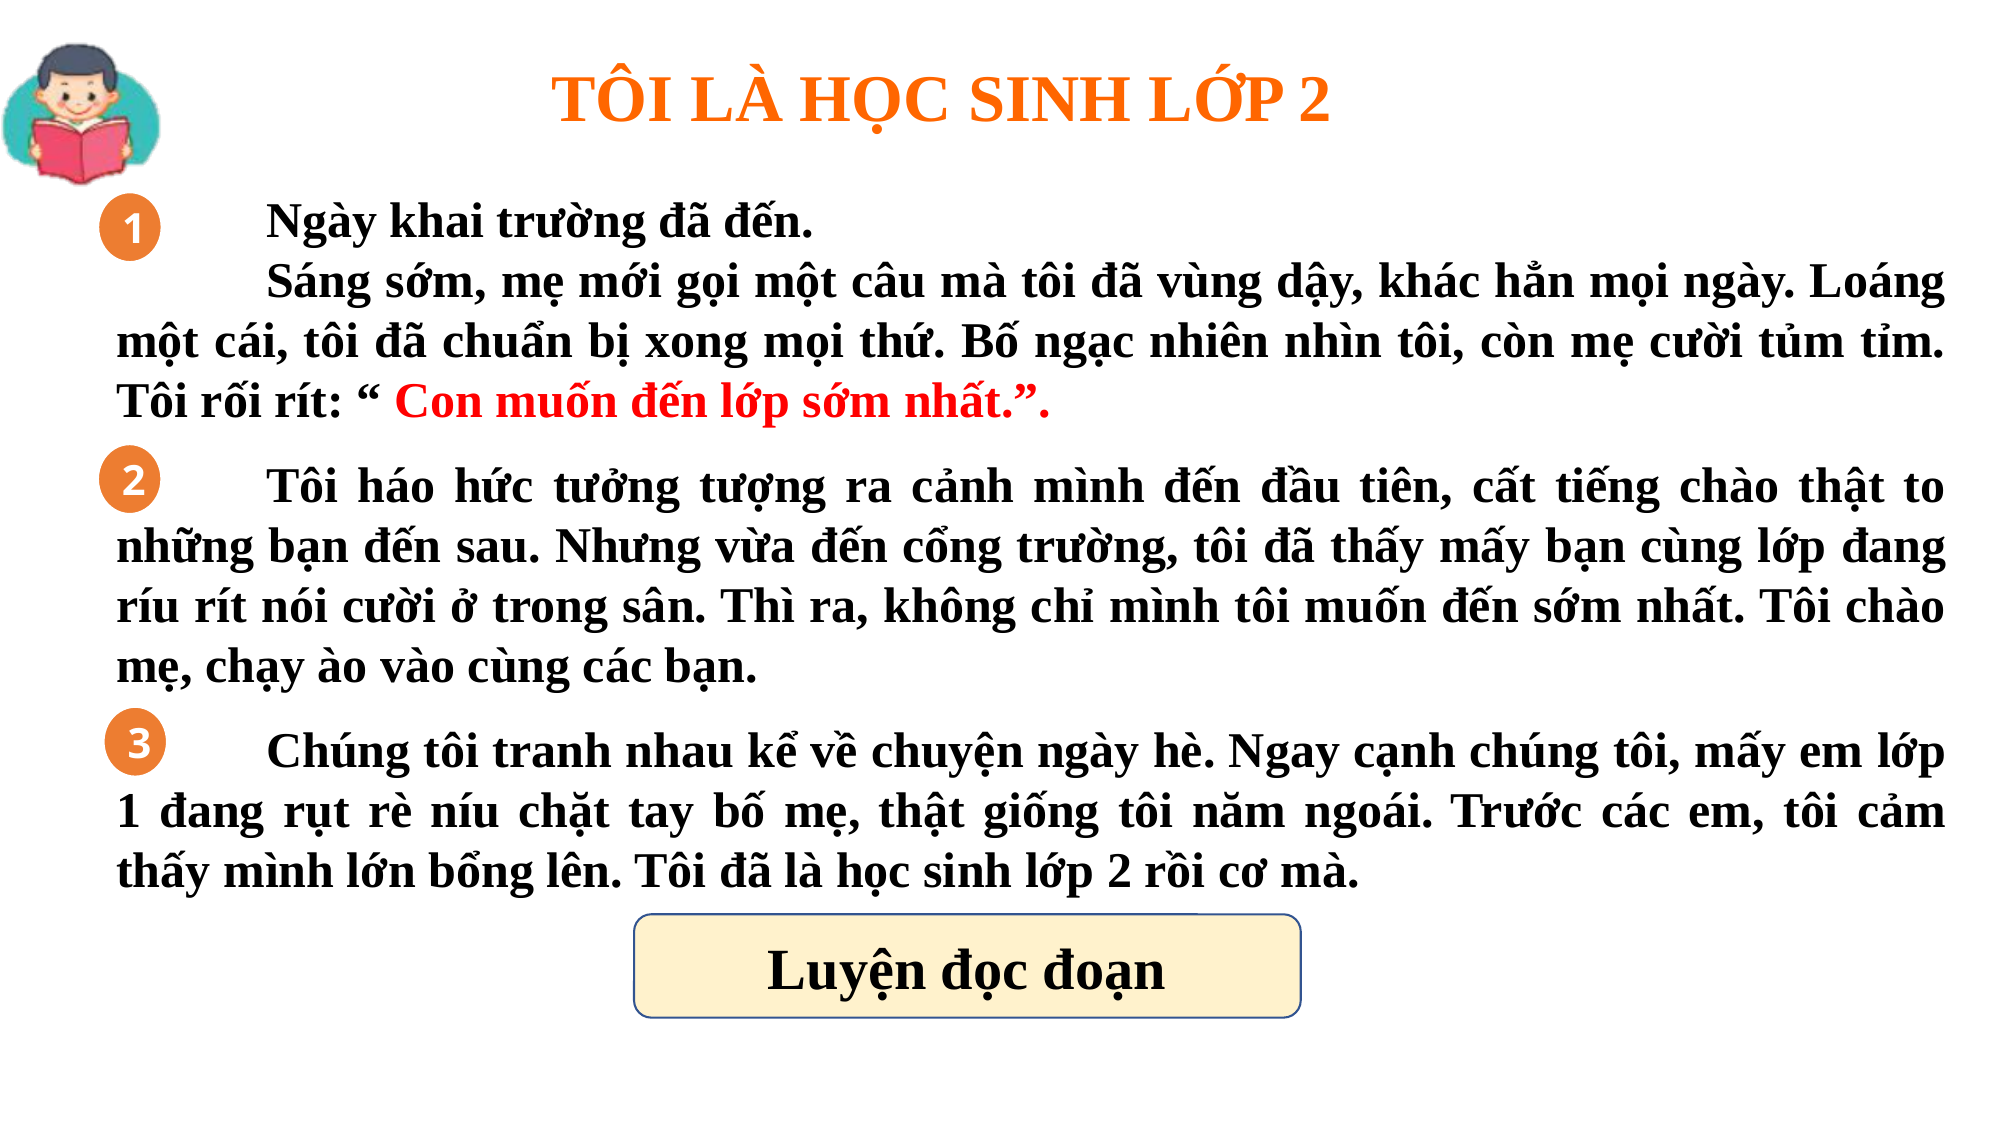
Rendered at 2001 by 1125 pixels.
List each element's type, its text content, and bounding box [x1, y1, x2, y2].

text_box TÔI LÀ HỌC SINH LỚP 2 [531, 44, 1494, 145]
text_box 2 [96, 443, 163, 516]
picture [0, 32, 193, 196]
text_box Luyện đọc đoạn [632, 913, 1302, 1019]
text_box Ngày khai trường đã đến. Sáng sớm, mẹ mới gọi một câu mà tôi đã vùng dậy, khác hẳn mọi ngày. Loáng một cái, tôi đã chuẩn bị xong mọi thứ. Bố ngạc nhiên nhìn tôi, còn mẹ cười tủm tỉm. Tôi rối rít: “ Con muốn đến lớp sớm nhất.”. Tôi háo hức tưởng tượng ra cảnh mình đến đầu tiên, cất tiếng chào thật to những bạn đến sau. Nhưng vừa đến cổng trường, tôi đã thấy mấy bạn cùng lớp đang ríu rít nói cười ở trong sân. Thì ra, không chỉ mình tôi muốn đến sớm nhất. Tôi chào mẹ, chạy ào vào cùng các bạn. Chúng tôi tranh nhau kể về chuyện ngày hè. Ngay cạnh chúng tôi, mấy em lớp 1 đang rụt rè níu chặt tay bố mẹ, thật giống tôi năm ngoái. Trước các em, tôi cảm thấy mình lớn bổng lên. Tôi đã là học sinh lớp 2 rồi cơ mà. [96, 177, 1968, 908]
text_box 3 [102, 705, 169, 778]
text_box 1 [97, 196, 163, 264]
